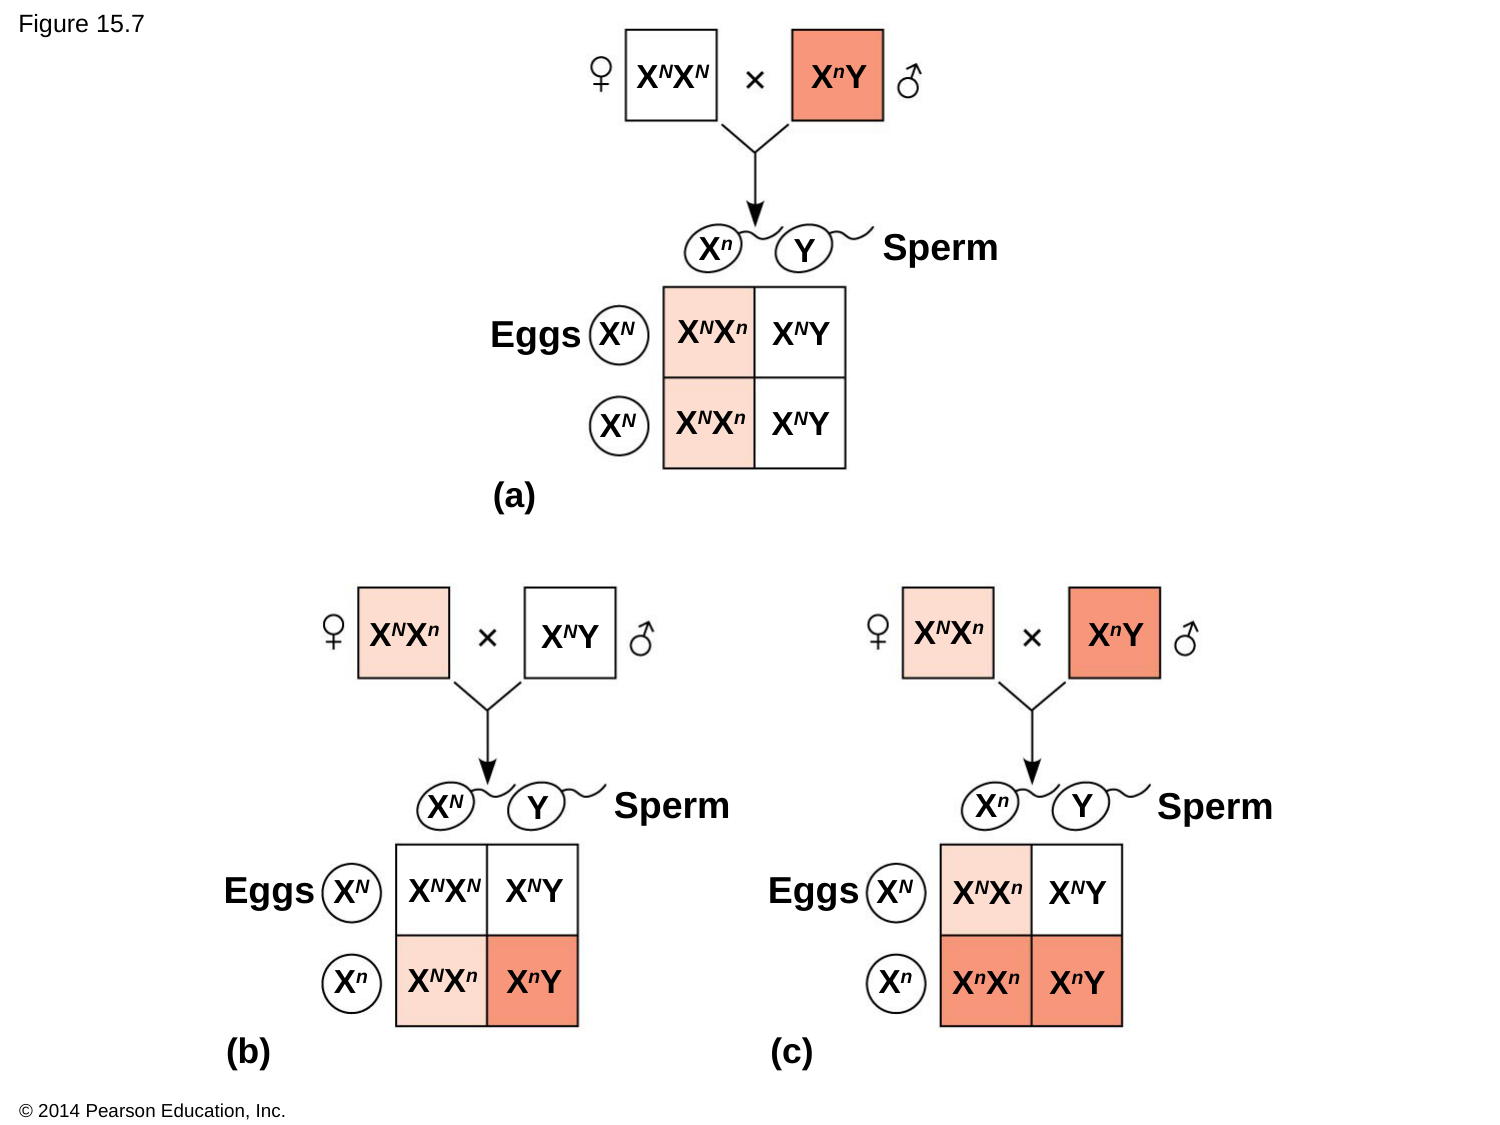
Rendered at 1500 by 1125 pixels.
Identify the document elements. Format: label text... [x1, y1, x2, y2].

title Figure 15.7 [3, 0, 930, 50]
picture [217, 22, 1283, 1080]
